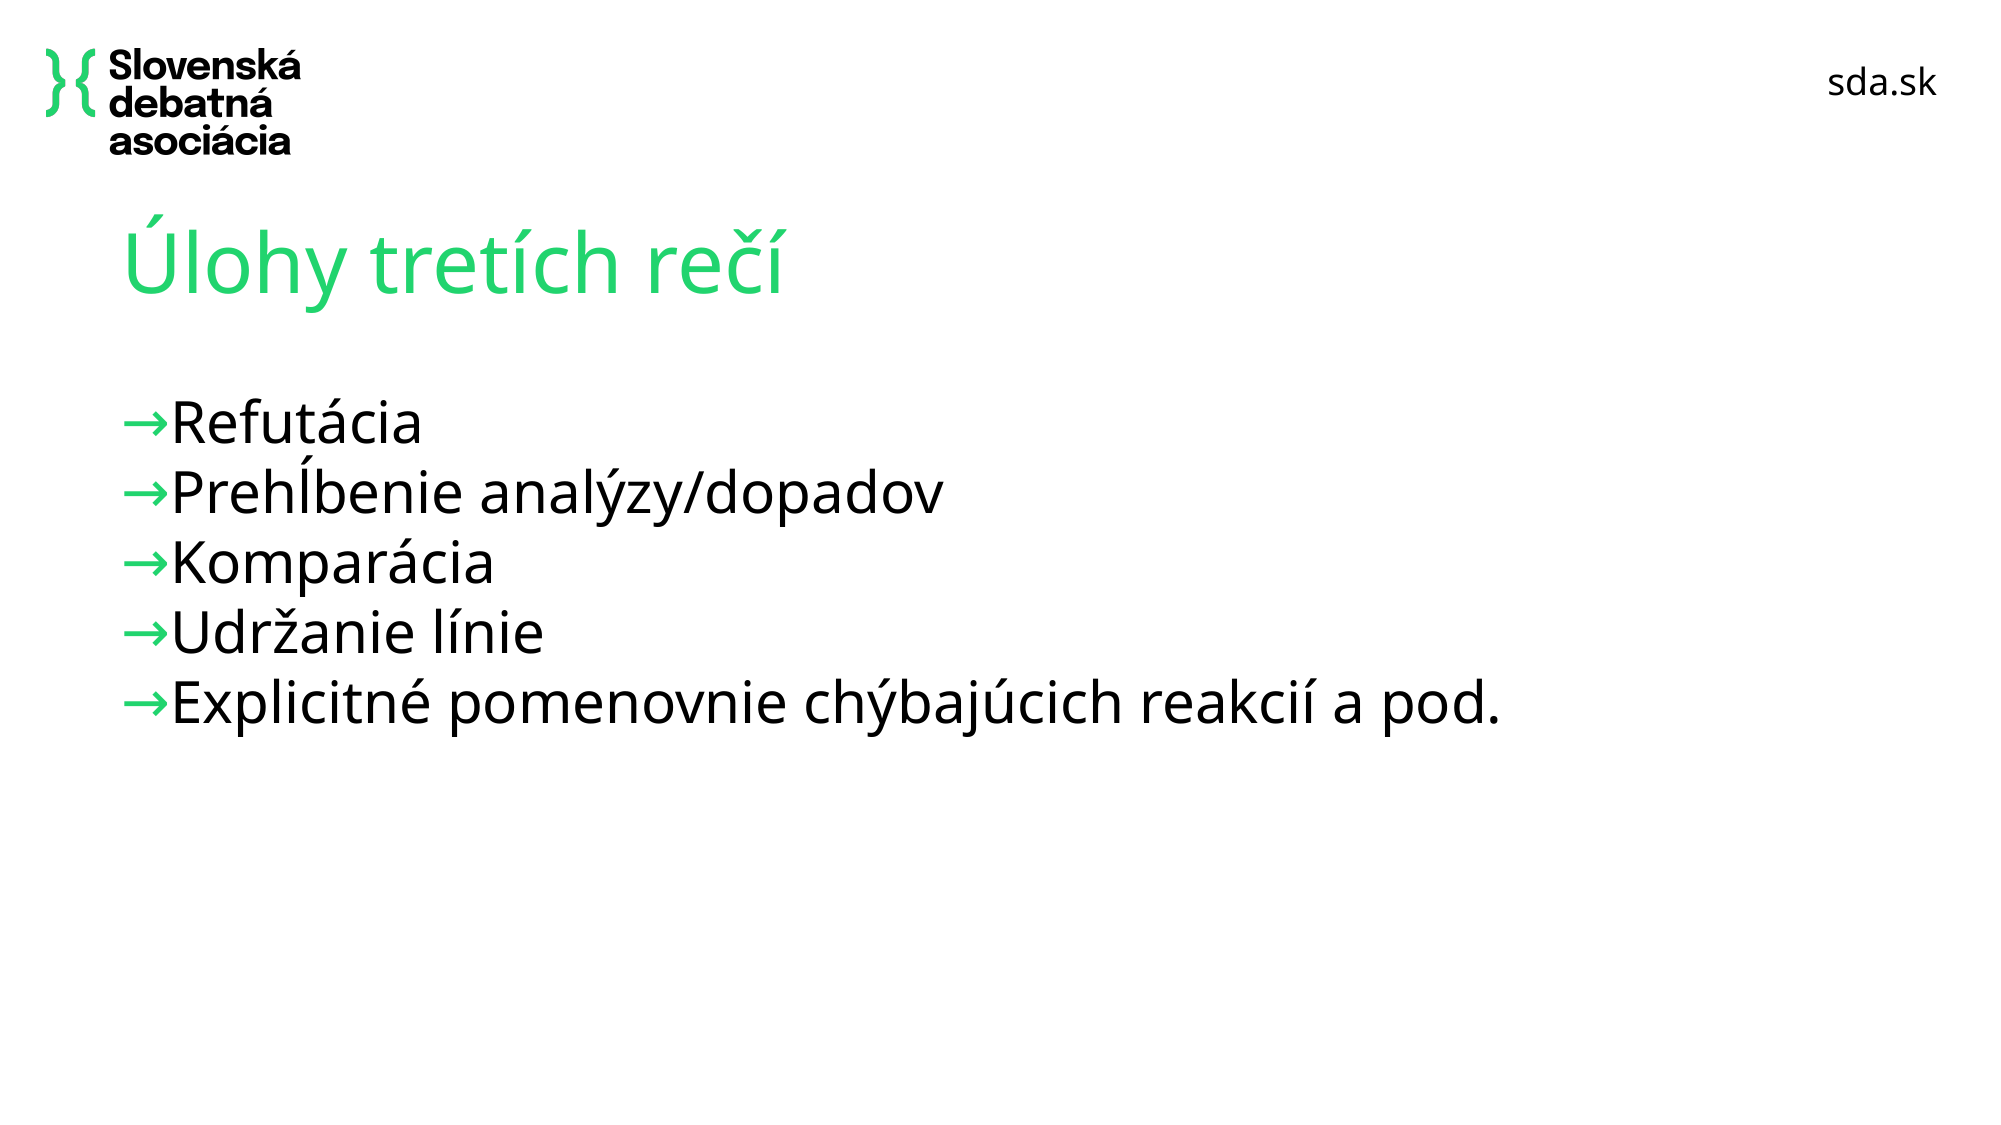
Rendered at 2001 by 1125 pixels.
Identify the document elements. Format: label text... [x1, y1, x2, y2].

text_box Refutácia Prehĺbenie analýzy/dopadov Komparácia Udržanie línie Explicitné pomenovnie chýbajúcich reakcií a pod. [106, 378, 1544, 813]
text_box sda.sk [1779, 50, 1952, 111]
title Úlohy tretích rečí [106, 204, 1952, 329]
picture [45, 48, 301, 155]
